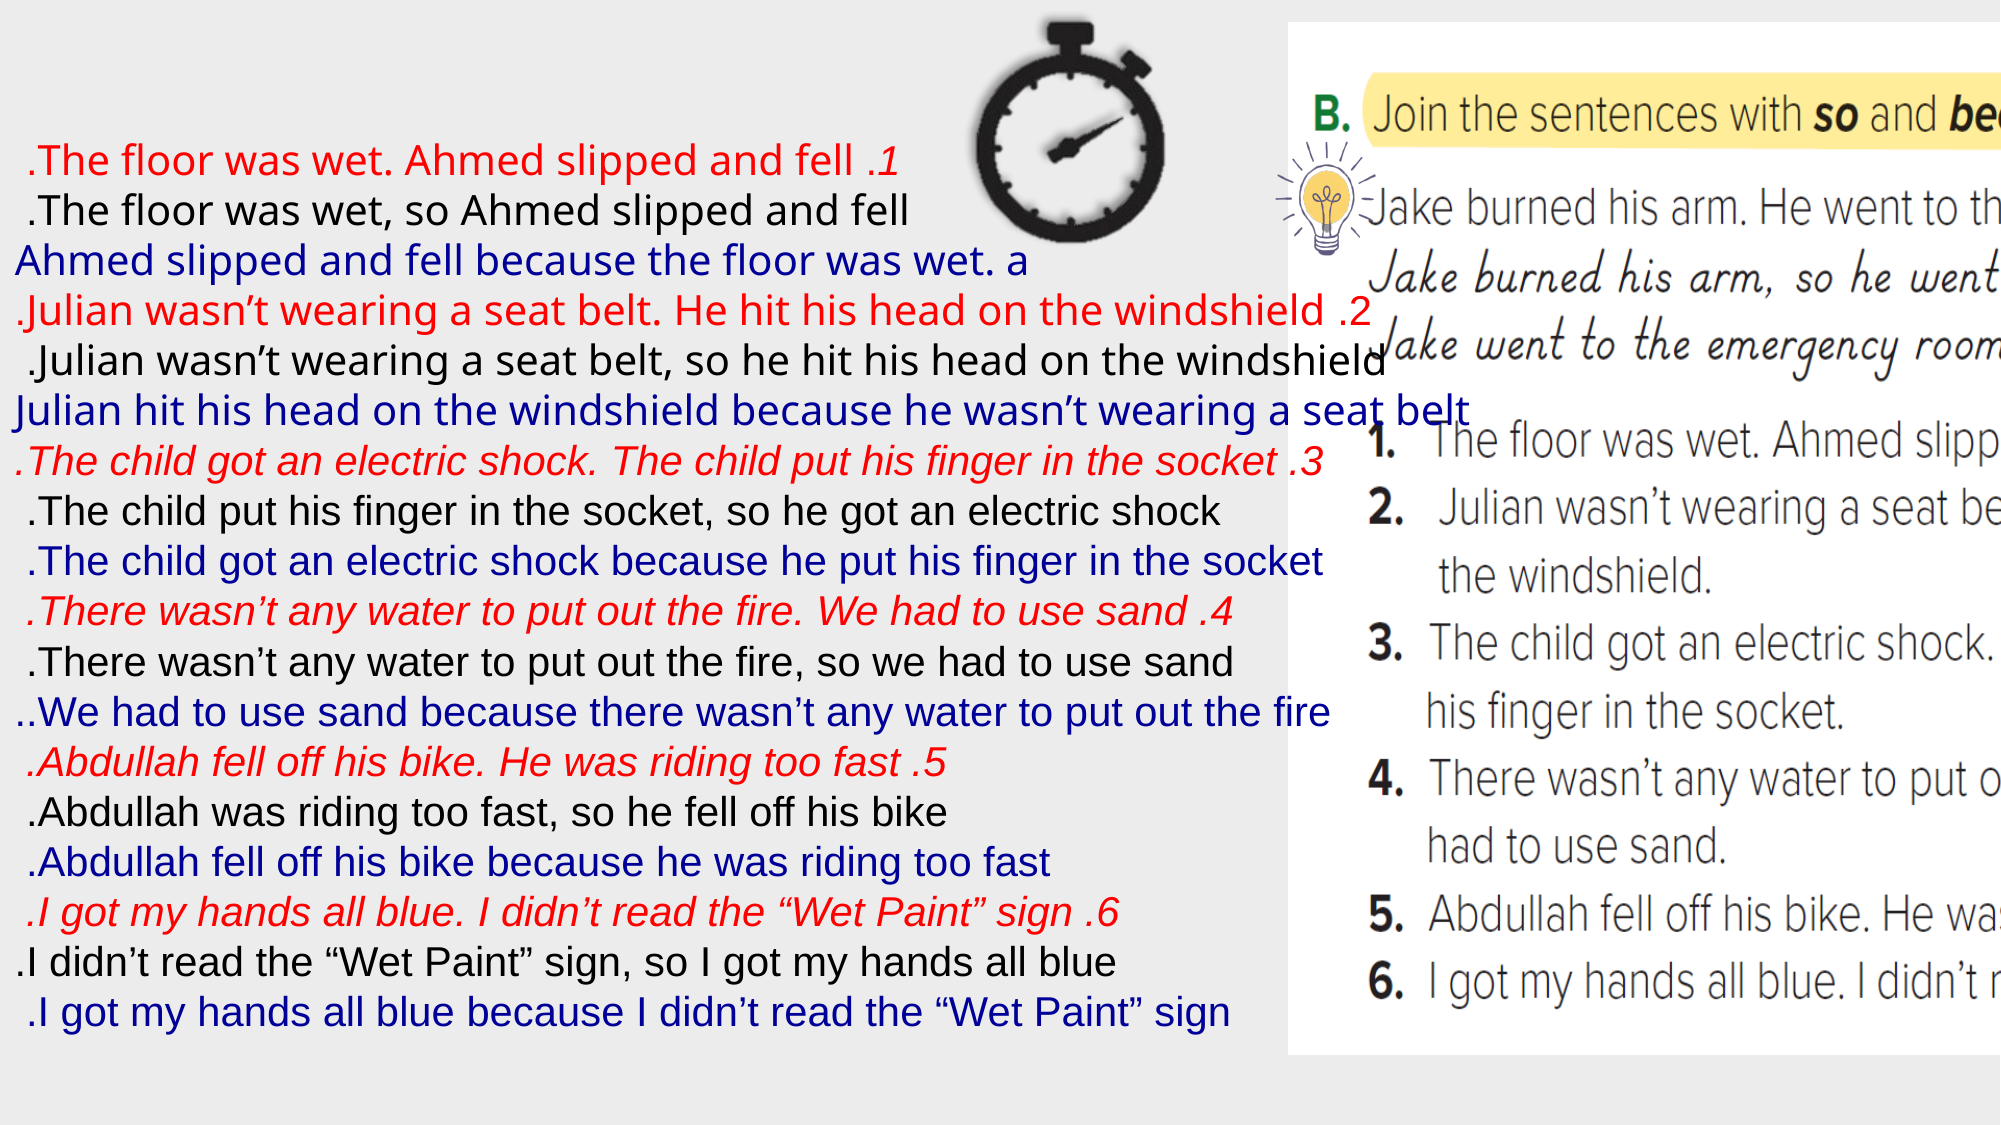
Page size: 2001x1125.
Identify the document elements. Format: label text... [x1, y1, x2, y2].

picture [1264, 22, 2000, 1055]
text_box 1. The floor was wet. Ahmed slipped and fell. The floor was wet, so Ahmed slipped and fell. Ahmed slipped and fell because the floor was wet. a 2. Julian wasn’t wearing a seat belt. He hit his head on the windshield. Julian wasn’t wearing a seat belt, so he hit his head on the windshield. Julian hit his head on the windshield because he wasn’t wearing a seat belt 3. The child got an electric shock. The child put his finger in the socket. The child put his finger in the socket, so he got an electric shock. The child got an electric shock because he put his finger in the socket. 4. There wasn’t any water to put out the fire. We had to use sand. There wasn’t any water to put out the fire, so we had to use sand. We had to use sand because there wasn’t any water to put out the fire.. 5. Abdullah fell off his bike. He was riding too fast. Abdullah was riding too fast, so he fell off his bike. Abdullah fell off his bike because he was riding too fast. 6. I got my hands all blue. I didn’t read the “Wet Paint” sign. I didn’t read the “Wet Paint” sign, so I got my hands all blue. I got my hands all blue because I didn’t read the “Wet Paint” sign. [0, 126, 1288, 1042]
picture [929, 0, 1194, 302]
